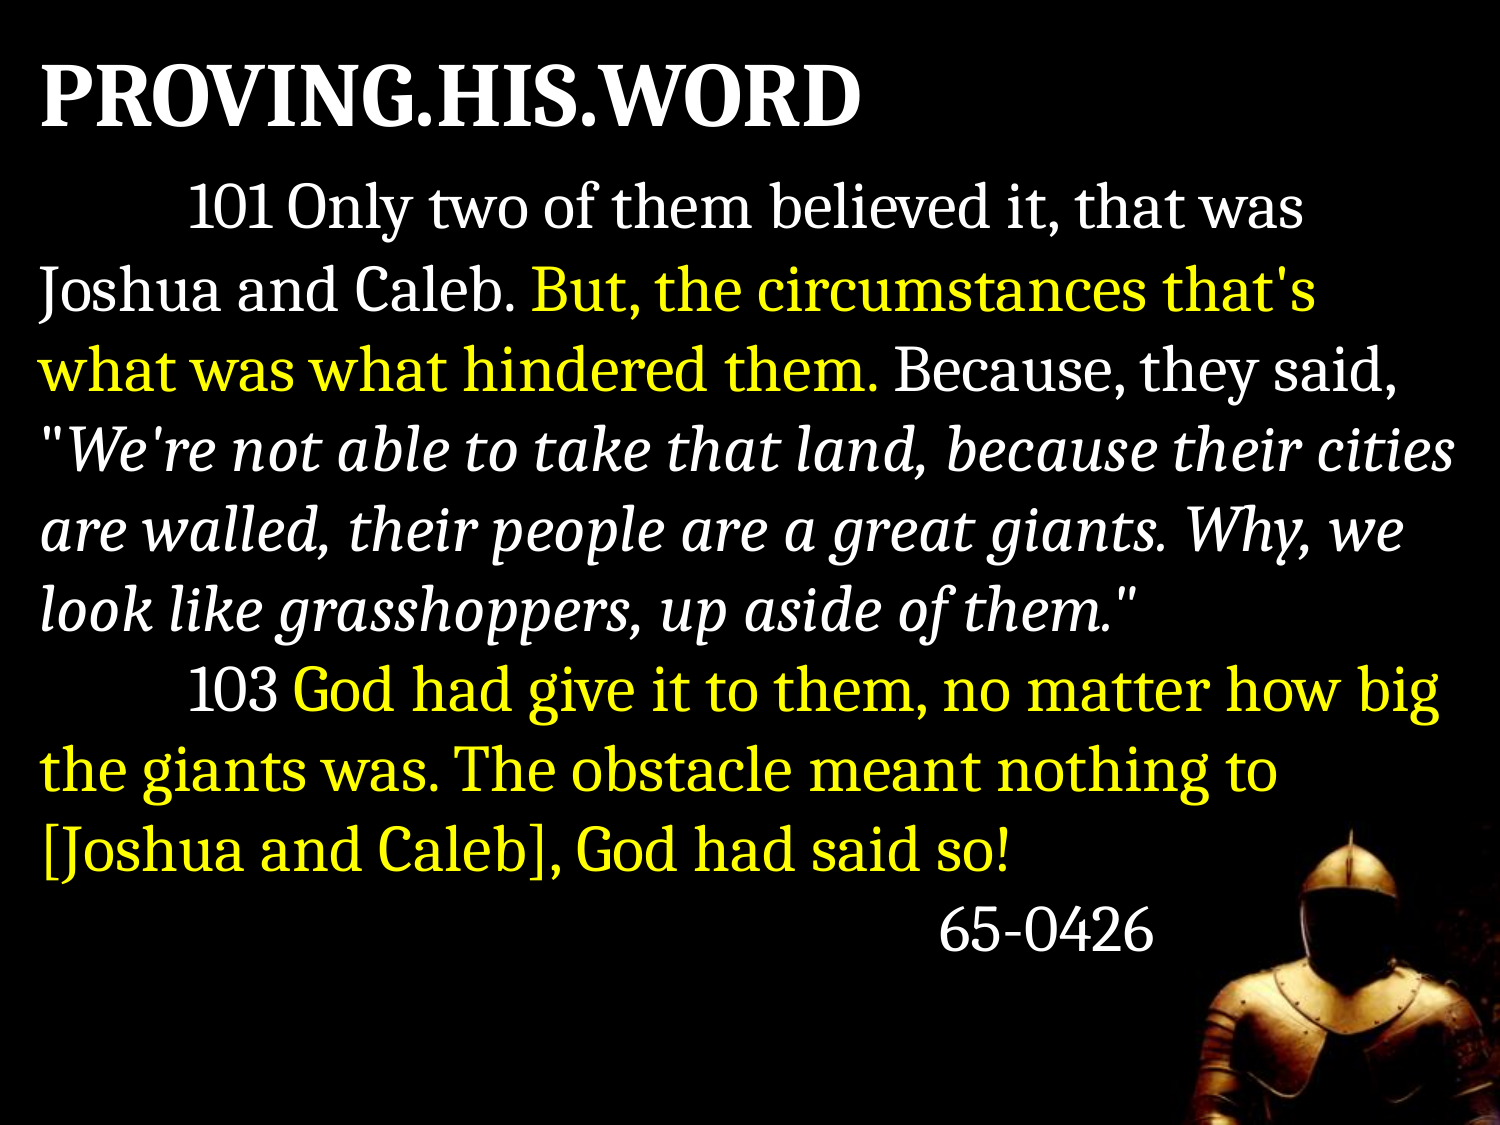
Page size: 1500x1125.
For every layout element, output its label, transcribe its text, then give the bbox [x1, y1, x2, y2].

picture [0, 0, 1500, 1125]
text_box PROVING.HIS.WORD 101 Only two of them believed it, that was Joshua and Caleb. But, the circumstances that's what was what hindered them. Because, they said, "We're not able to take that land, because their cities are walled, their people are a great giants. Why, we look like grasshoppers, up aside of them." 103 God had give it to them, no matter how big the giants was. The obstacle meant nothing to [Joshua and Caleb], God had said so! 65-0426 [24, 27, 1475, 972]
